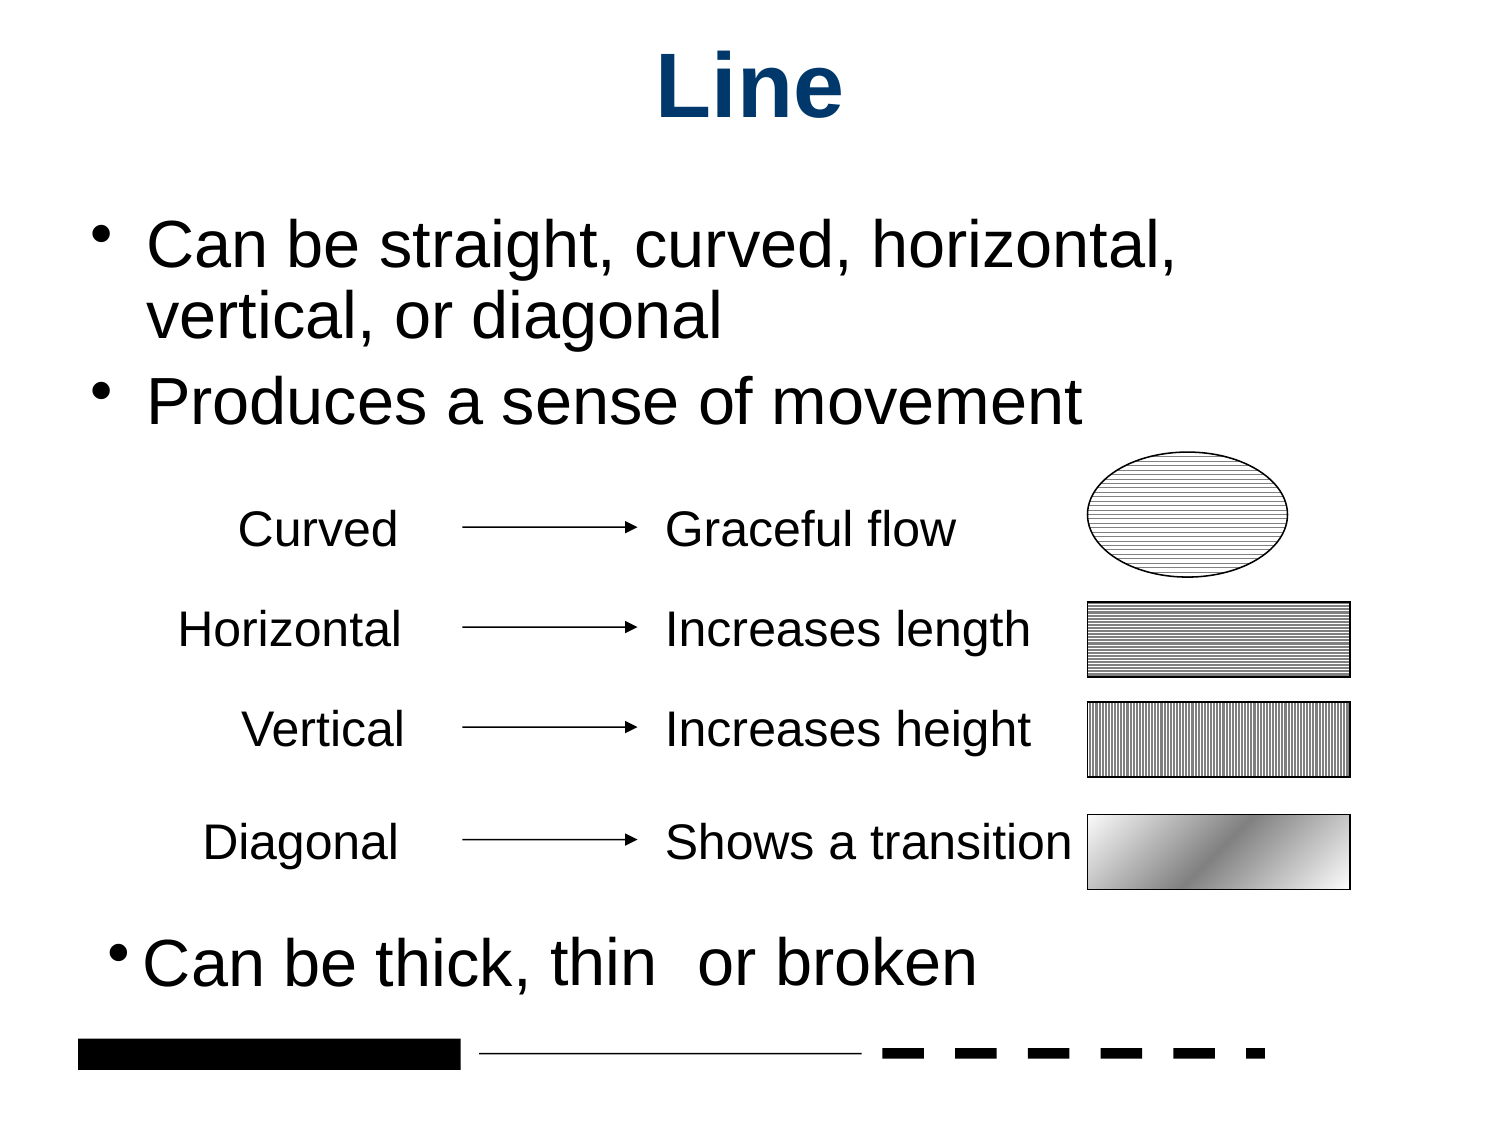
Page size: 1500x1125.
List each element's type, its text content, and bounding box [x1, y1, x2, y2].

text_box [649, 589, 1351, 678]
text_box [462, 620, 638, 634]
text_box Can be thick, [92, 921, 535, 1008]
text_box thin [535, 920, 673, 1008]
text_box [463, 520, 638, 534]
text_box Vertical [212, 689, 450, 765]
text_box [462, 720, 638, 734]
text_box Curved [212, 489, 463, 565]
text_box Diagonal [187, 802, 450, 877]
title Line [75, 0, 1425, 175]
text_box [649, 451, 1288, 578]
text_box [649, 689, 1351, 778]
list Can be straight, curved, horizontal, vertical, or diagonal Produces a sense of movement [75, 202, 1425, 455]
text_box Horizontal [162, 589, 450, 665]
text_box [462, 833, 638, 846]
text_box or broken [683, 911, 995, 1007]
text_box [649, 801, 1351, 890]
